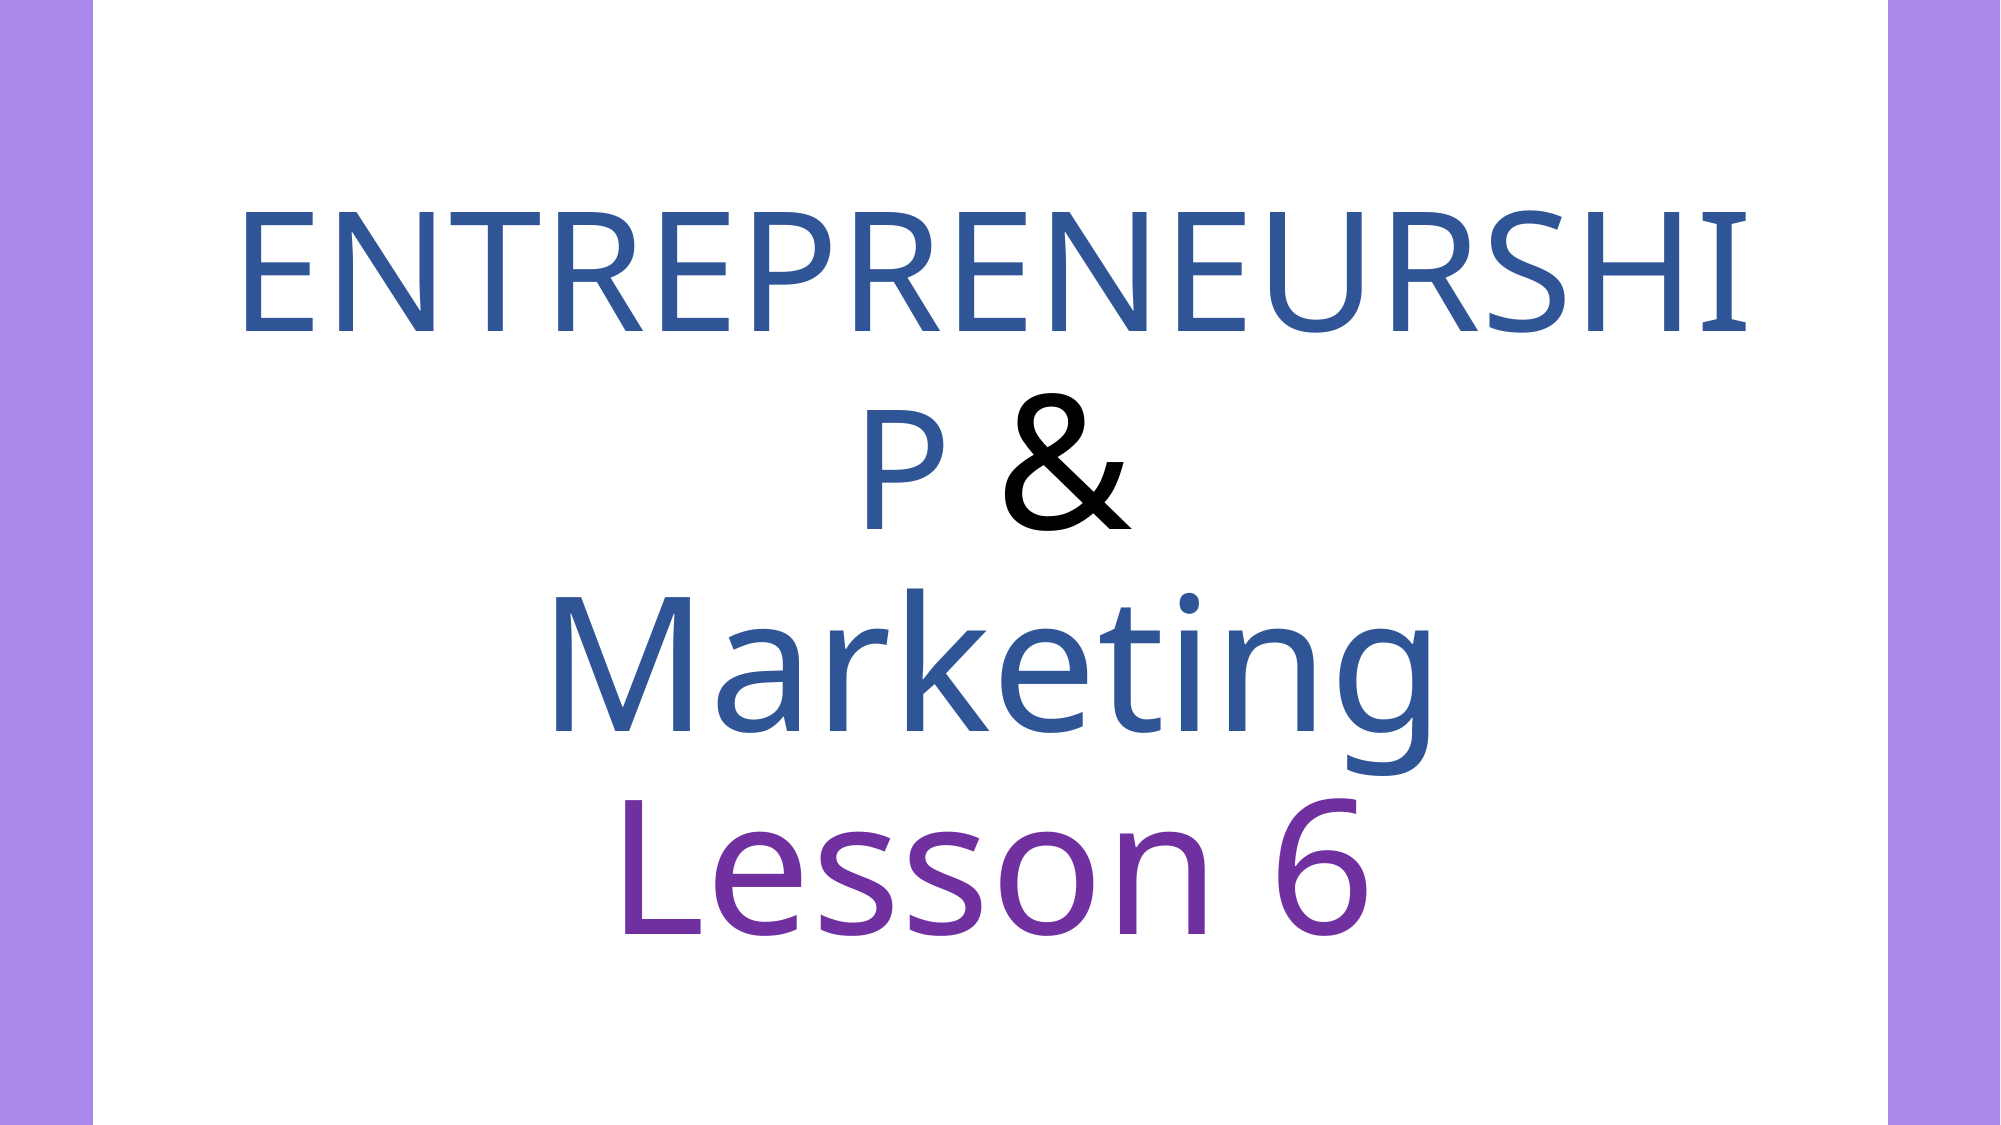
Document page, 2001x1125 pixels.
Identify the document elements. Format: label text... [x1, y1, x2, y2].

title ENTREPRENEURSHIP & Marketing Lesson 6 [176, 590, 1808, 983]
